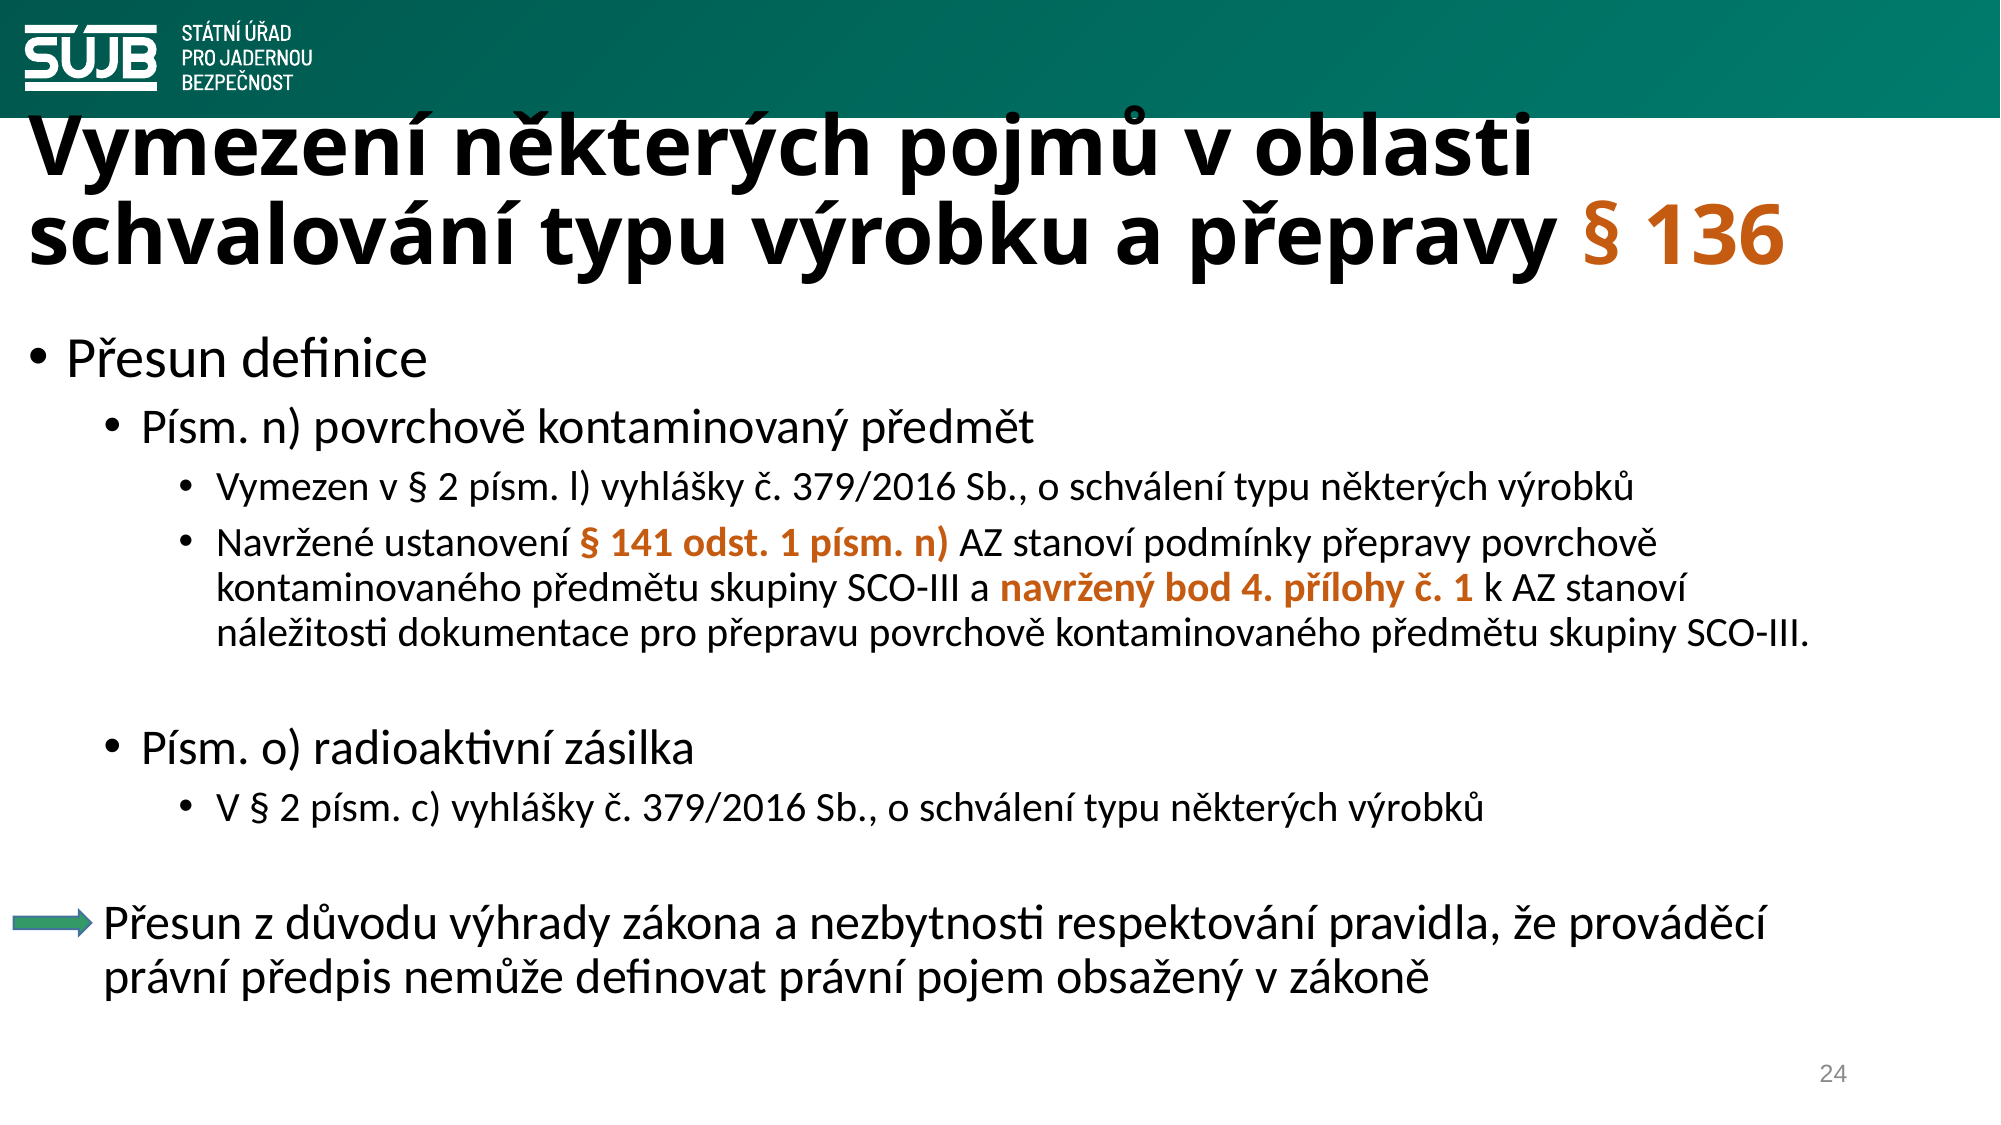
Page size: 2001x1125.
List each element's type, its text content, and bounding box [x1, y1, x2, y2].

title Vymezení některých pojmů v oblasti schvalování typu výrobku a přepravy § 136 [13, 89, 1978, 298]
list Přesun definice Písm. n) povrchově kontaminovaný předmět Vymezen v § 2 písm. l) vyhlášky č. 379/2016 Sb., o schválení typu některých výrobků Navržené ustanovení § 141 odst. 1 písm. n) AZ stanoví podmínky přepravy povrchově kontaminovaného předmětu skupiny SCO-III a navržený bod 4. přílohy č. 1 k AZ stanoví náležitosti dokumentace pro přepravu povrchově kontaminovaného předmětu skupiny SCO-III. Písm. o) radioaktivní zásilka V § 2 písm. c) vyhlášky č. 379/2016 Sb., o schválení typu některých výrobků Přesun z důvodu výhrady zákona a nezbytnosti respektování pravidla, že prováděcí právní předpis nemůže definovat právní pojem obsažený v zákoně [13, 319, 1863, 1103]
text_box [12, 907, 93, 938]
slide_number 24 [1412, 1042, 1863, 1103]
